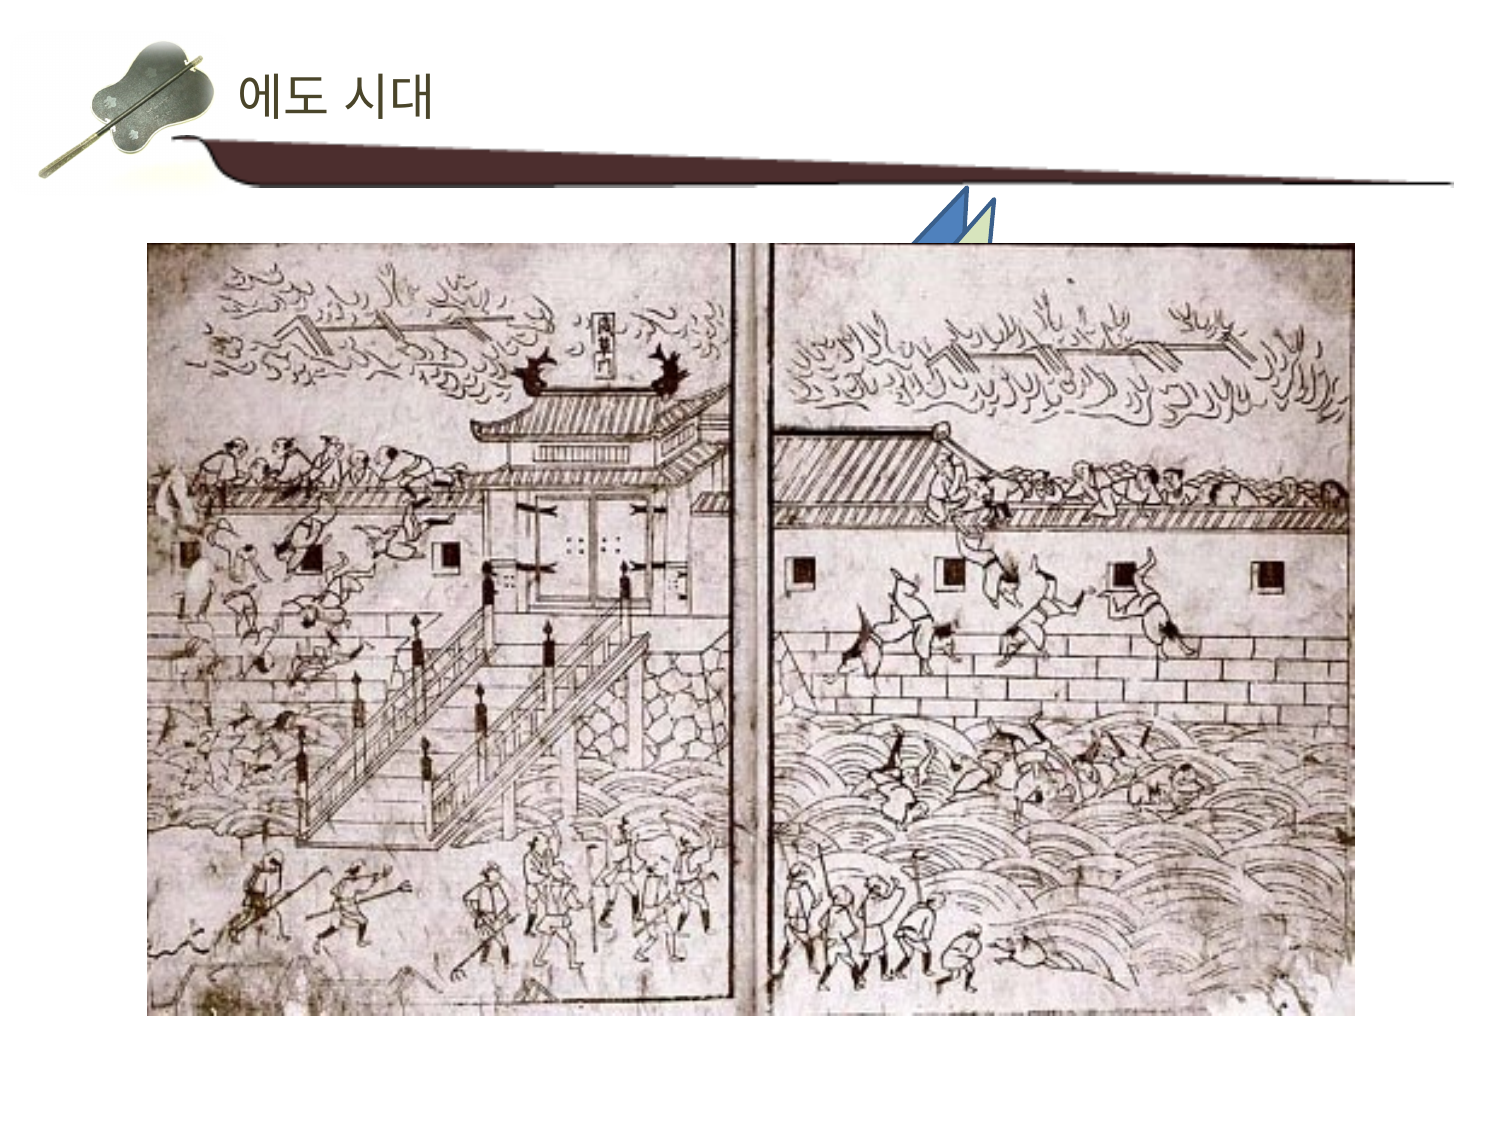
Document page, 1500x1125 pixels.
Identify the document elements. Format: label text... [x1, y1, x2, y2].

text_box 재정 파탄 개선 [913, 185, 970, 241]
text_box 아게마이(上げ米) 령 [954, 197, 997, 241]
text_box 에도 시대 [222, 58, 951, 134]
picture [171, 135, 1454, 188]
picture [147, 243, 1355, 1017]
